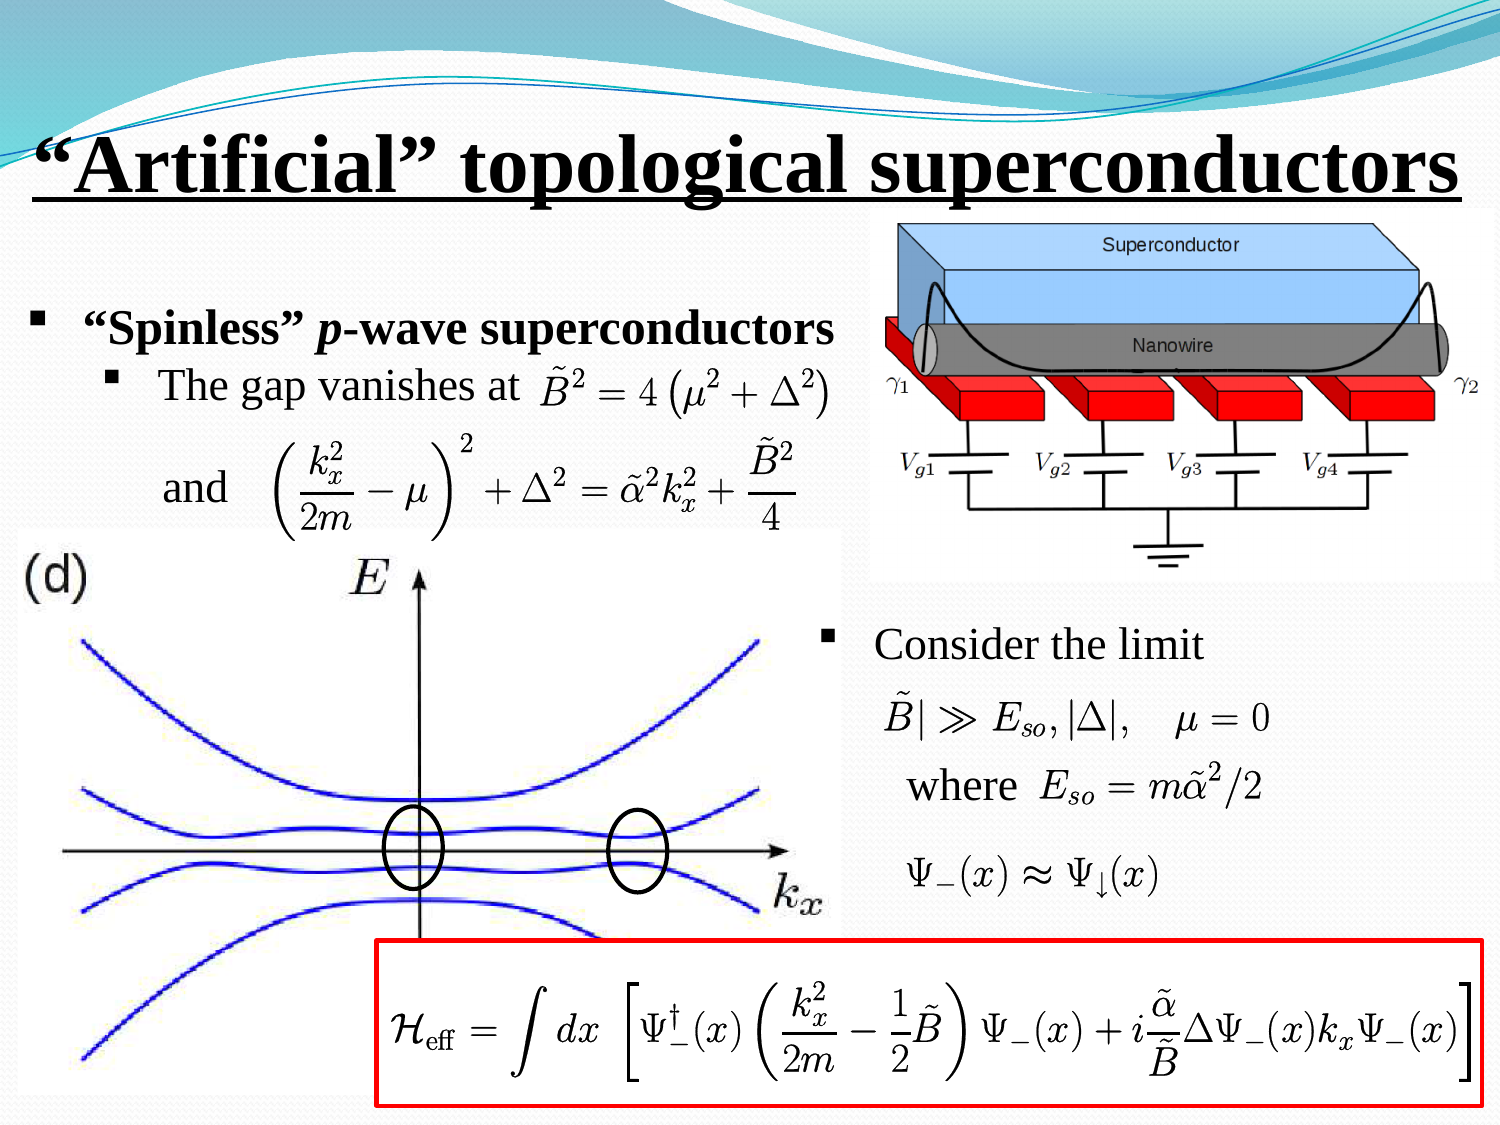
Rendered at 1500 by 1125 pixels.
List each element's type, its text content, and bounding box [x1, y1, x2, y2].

picture [525, 350, 850, 435]
text_box where [891, 770, 1017, 817]
picture [892, 841, 1175, 918]
picture [869, 675, 1284, 825]
text_box and [147, 449, 248, 520]
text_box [376, 940, 1495, 1107]
picture [869, 207, 1495, 582]
text_box “Artificial” topological superconductors [17, 101, 1483, 217]
picture [255, 417, 810, 556]
picture [17, 529, 842, 1096]
text_box “Spinless” p-wave superconductors The gap vanishes at [11, 287, 862, 528]
text_box Consider the limit [848, 606, 1479, 787]
